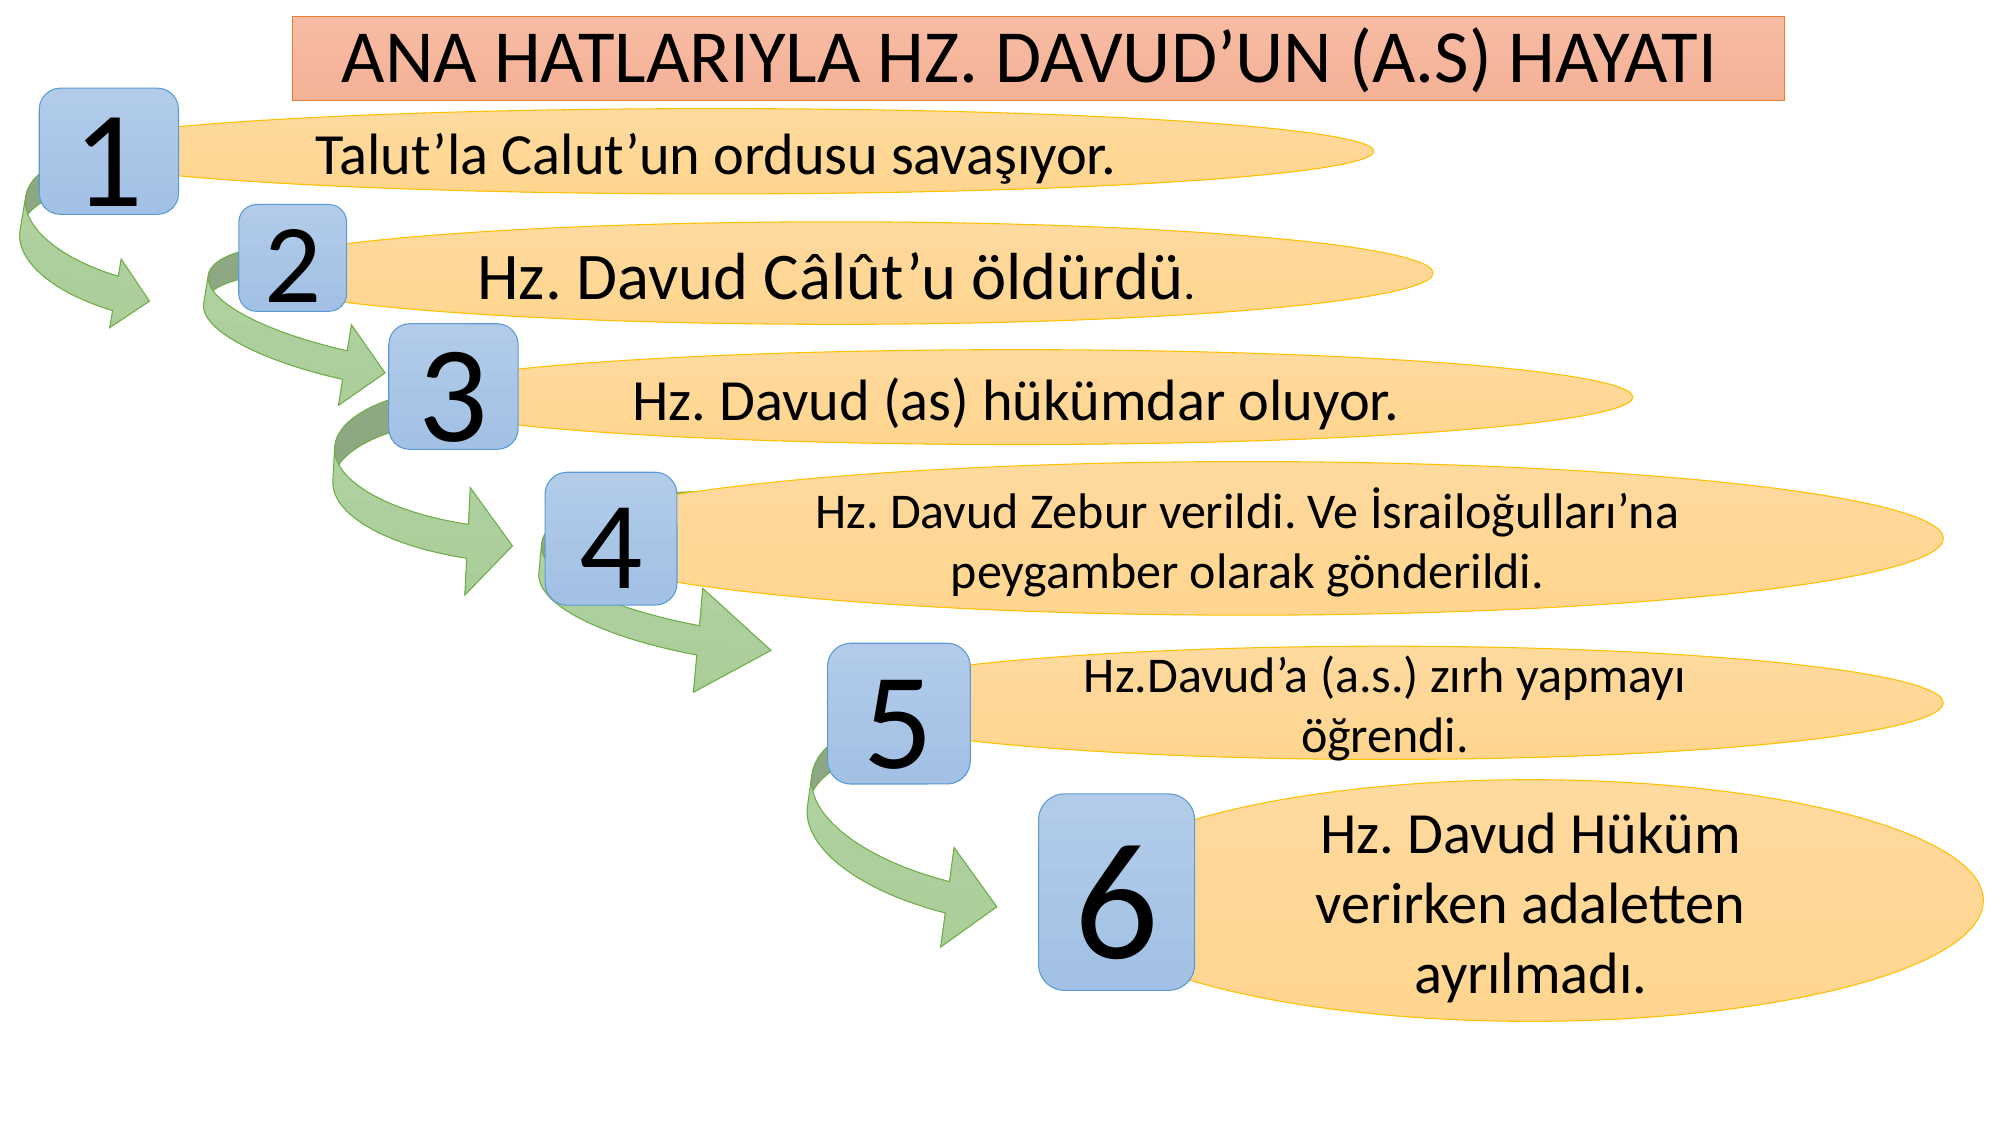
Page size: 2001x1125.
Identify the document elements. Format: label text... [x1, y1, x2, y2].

text_box 4 [544, 471, 678, 606]
text_box Hz. Davud (as) hükümdar oluyor. [519, 349, 1634, 446]
text_box [19, 174, 151, 329]
text_box Hz.Davud’a (a.s.) zırh yapmayı öğrendi. [971, 645, 1944, 760]
text_box 5 [827, 642, 971, 785]
text_box Hz. Davud Câlût’u öldürdü. [346, 221, 1434, 325]
text_box Talut’la Calut’un ordusu savaşıyor. [180, 108, 1375, 195]
title ANA HATLARIYLA HZ. DAVUD’UN (A.S) HAYATI [292, 16, 1785, 101]
text_box 6 [1038, 793, 1196, 991]
text_box [332, 399, 514, 597]
text_box Hz. Davud Hüküm verirken adaletten ayrılmadı. [1191, 779, 1984, 1022]
text_box [538, 534, 554, 603]
text_box [806, 746, 998, 949]
text_box Hz. Davud Zebur verildi. Ve İsrailoğulları’na peygamber olarak gönderildi. [678, 461, 1944, 616]
text_box 2 [238, 203, 348, 312]
text_box [555, 587, 772, 694]
text_box [202, 251, 386, 407]
text_box 3 [388, 323, 519, 450]
text_box 1 [38, 87, 180, 215]
